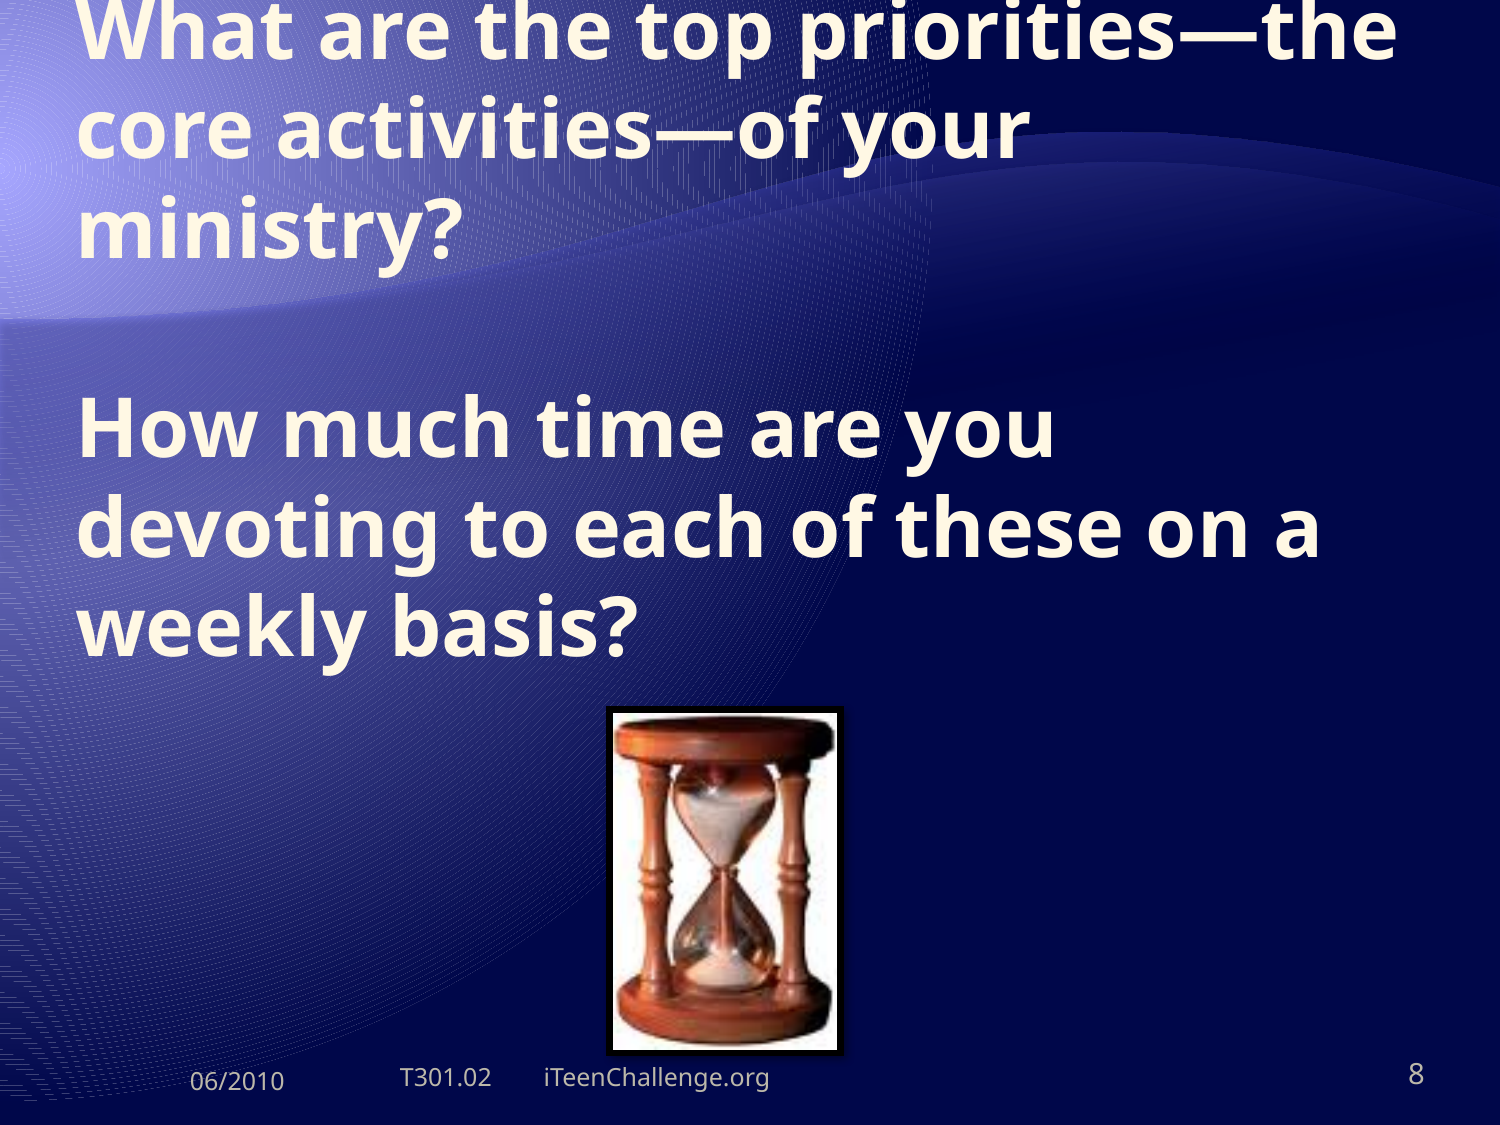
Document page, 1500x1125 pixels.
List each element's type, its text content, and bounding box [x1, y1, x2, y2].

slide_number 8 [1337, 1042, 1425, 1103]
title What are the top priorities—the core activities—of your ministry? How much time are you devoting to each of these on a weekly basis? [75, 0, 1425, 675]
picture [612, 712, 838, 1051]
footer T301.02 iTeenChallenge.org [399, 1042, 875, 1103]
slide_number 06/2010 [75, 1042, 399, 1103]
